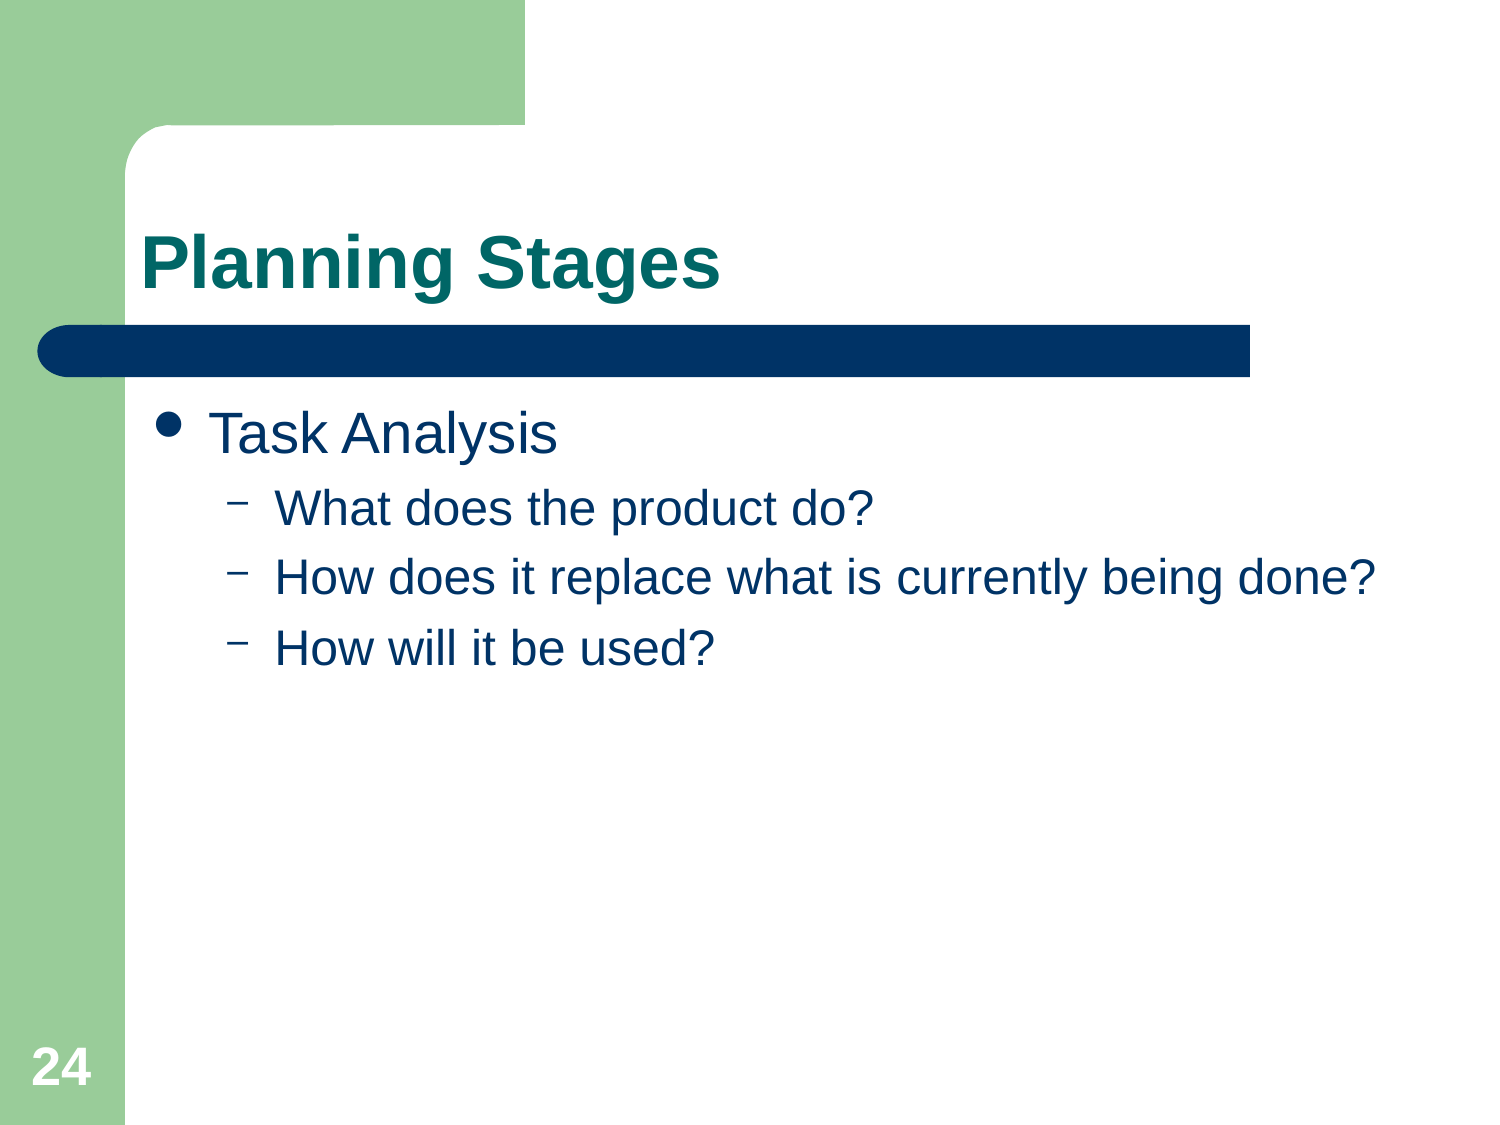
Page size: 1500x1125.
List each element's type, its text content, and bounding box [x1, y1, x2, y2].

slide_number 24 [13, 1023, 111, 1105]
list Task Analysis What does the product do? How does it replace what is currently being done? How will it be used? [137, 387, 1400, 999]
title Planning Stages [124, 124, 1426, 313]
